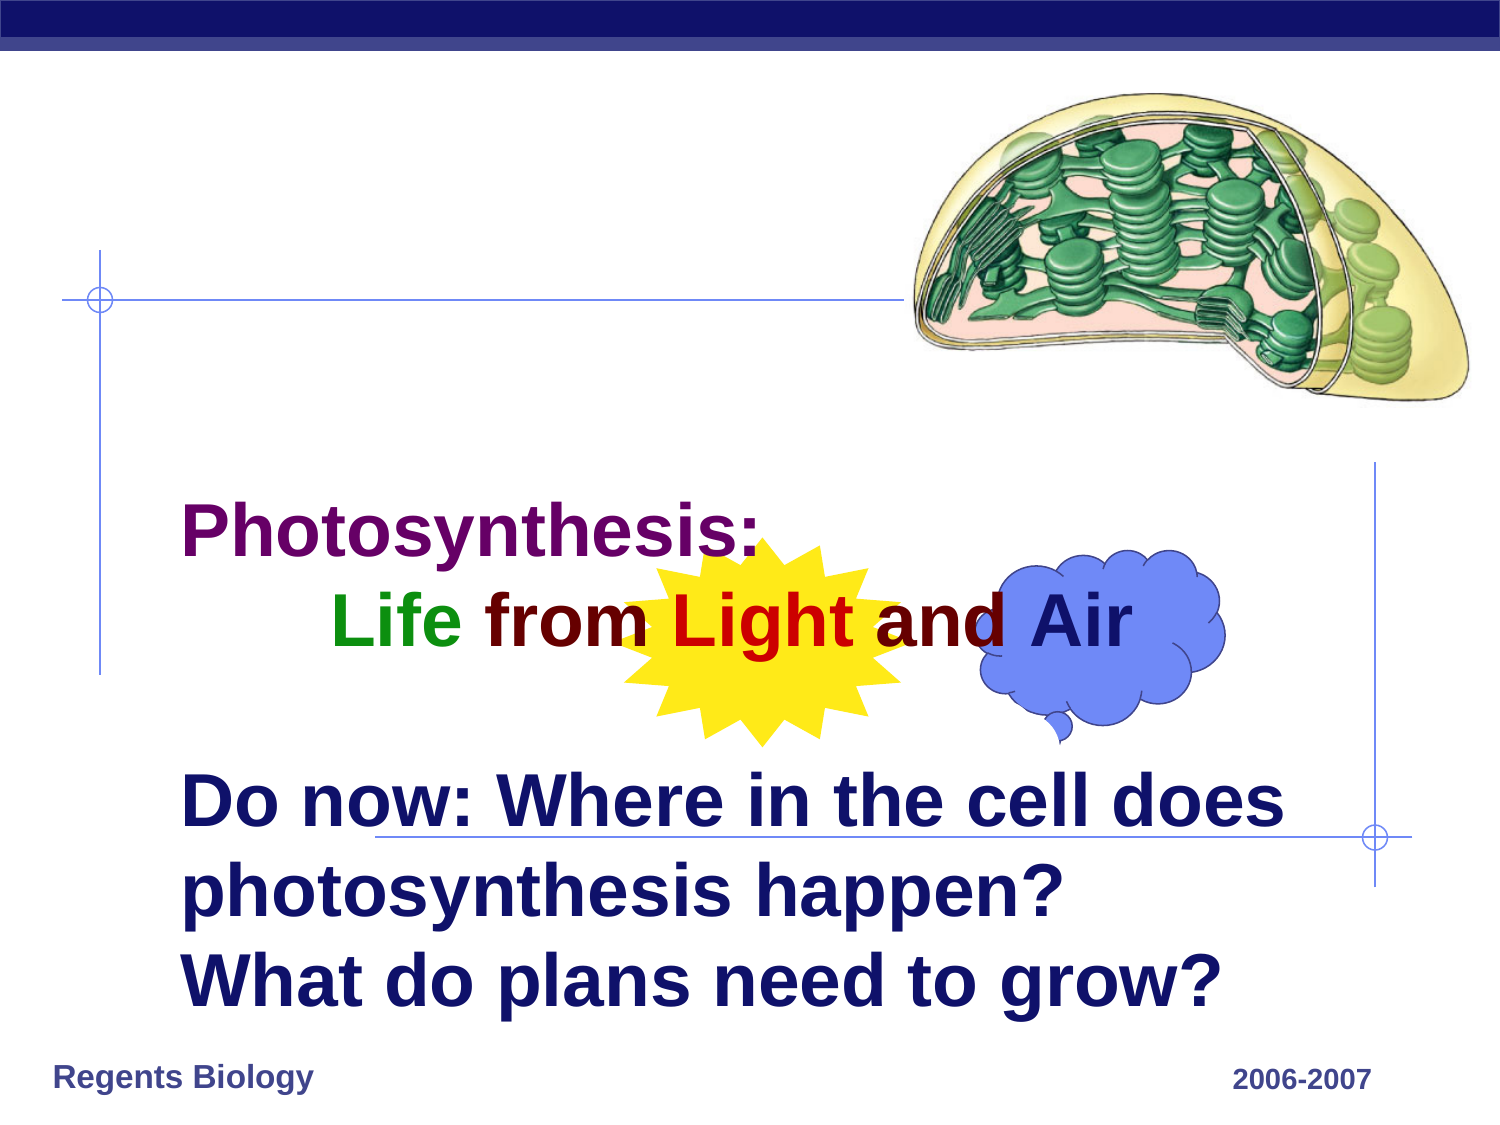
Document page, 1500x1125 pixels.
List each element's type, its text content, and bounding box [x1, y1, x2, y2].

text_box 2006-2007 [1137, 1029, 1388, 1103]
title Photosynthesis: Life from Light and Air Do now: Where in the cell does photosynthesis happen? What do plans need to grow? [165, 370, 1450, 1029]
picture [903, 92, 1473, 415]
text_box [962, 549, 1226, 788]
